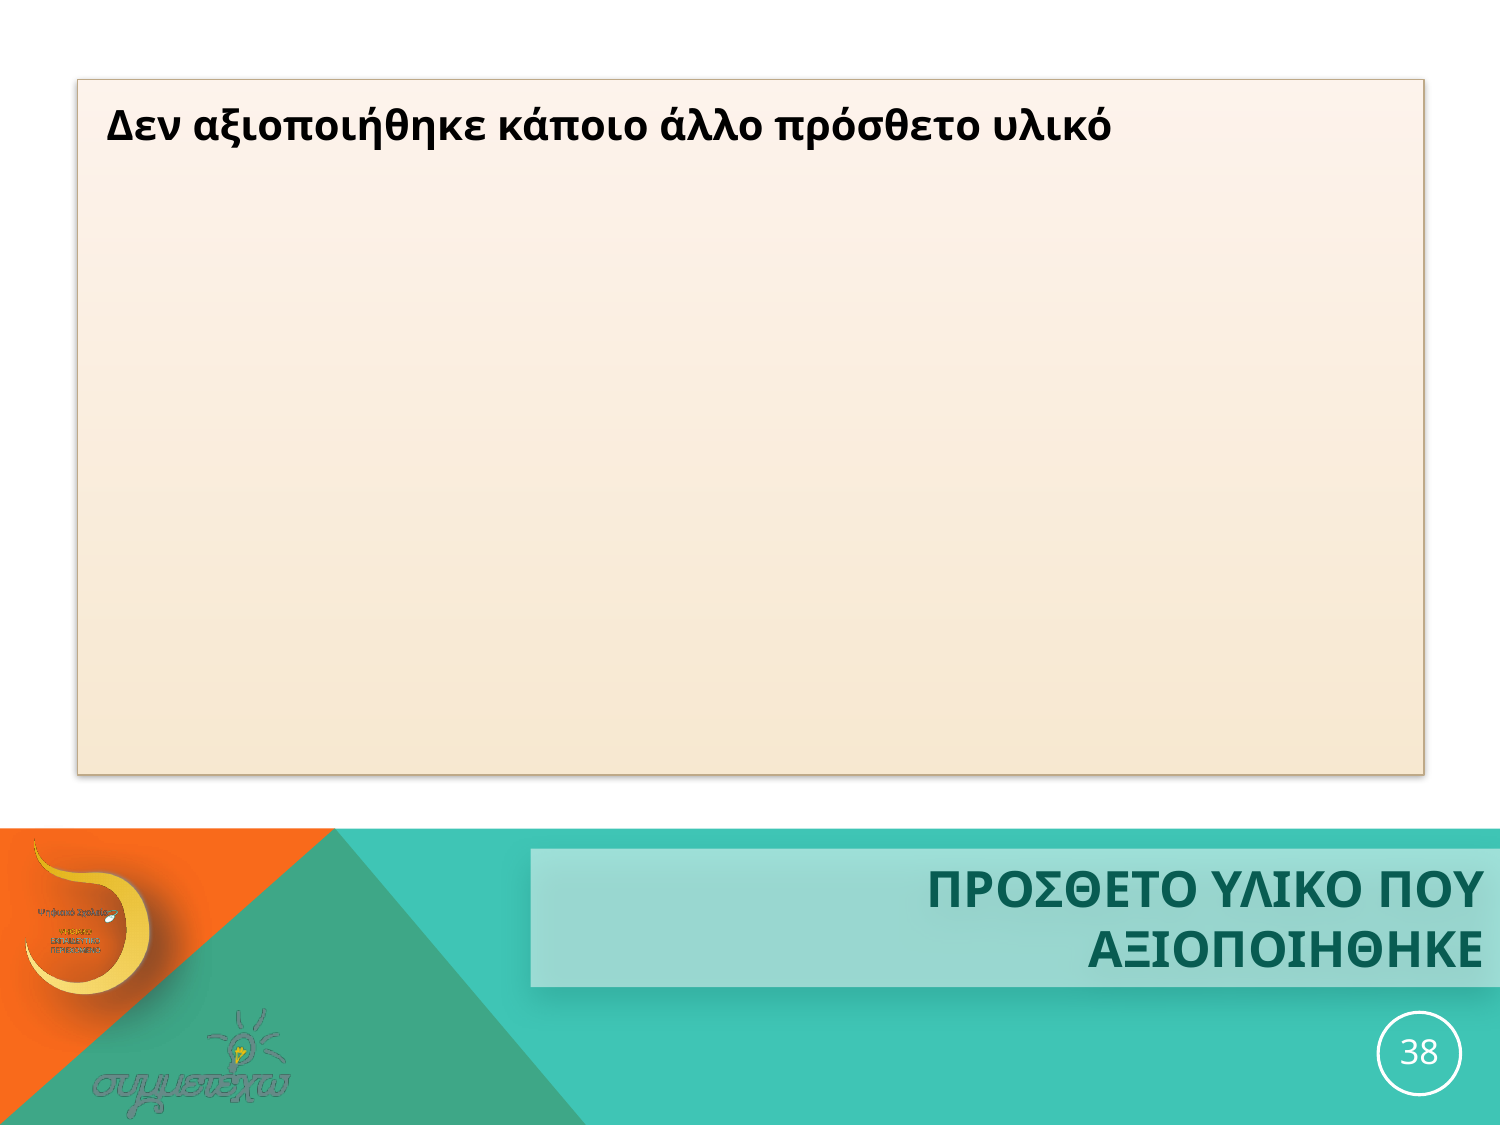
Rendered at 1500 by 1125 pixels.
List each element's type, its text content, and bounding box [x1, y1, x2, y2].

picture [18, 831, 155, 1006]
slide_number 38 [1376, 1010, 1463, 1097]
list Δεν αξιοποιήθηκε κάποιο άλλο πρόσθετο υλικό [91, 91, 1409, 769]
picture [79, 1007, 305, 1121]
title ΠΡΟΣΘΕΤΟ ΥΛΙΚΟ ΠΟΥ ΑΞΙΟΠΟΙΗΘΗΚΕ [530, 848, 1500, 988]
